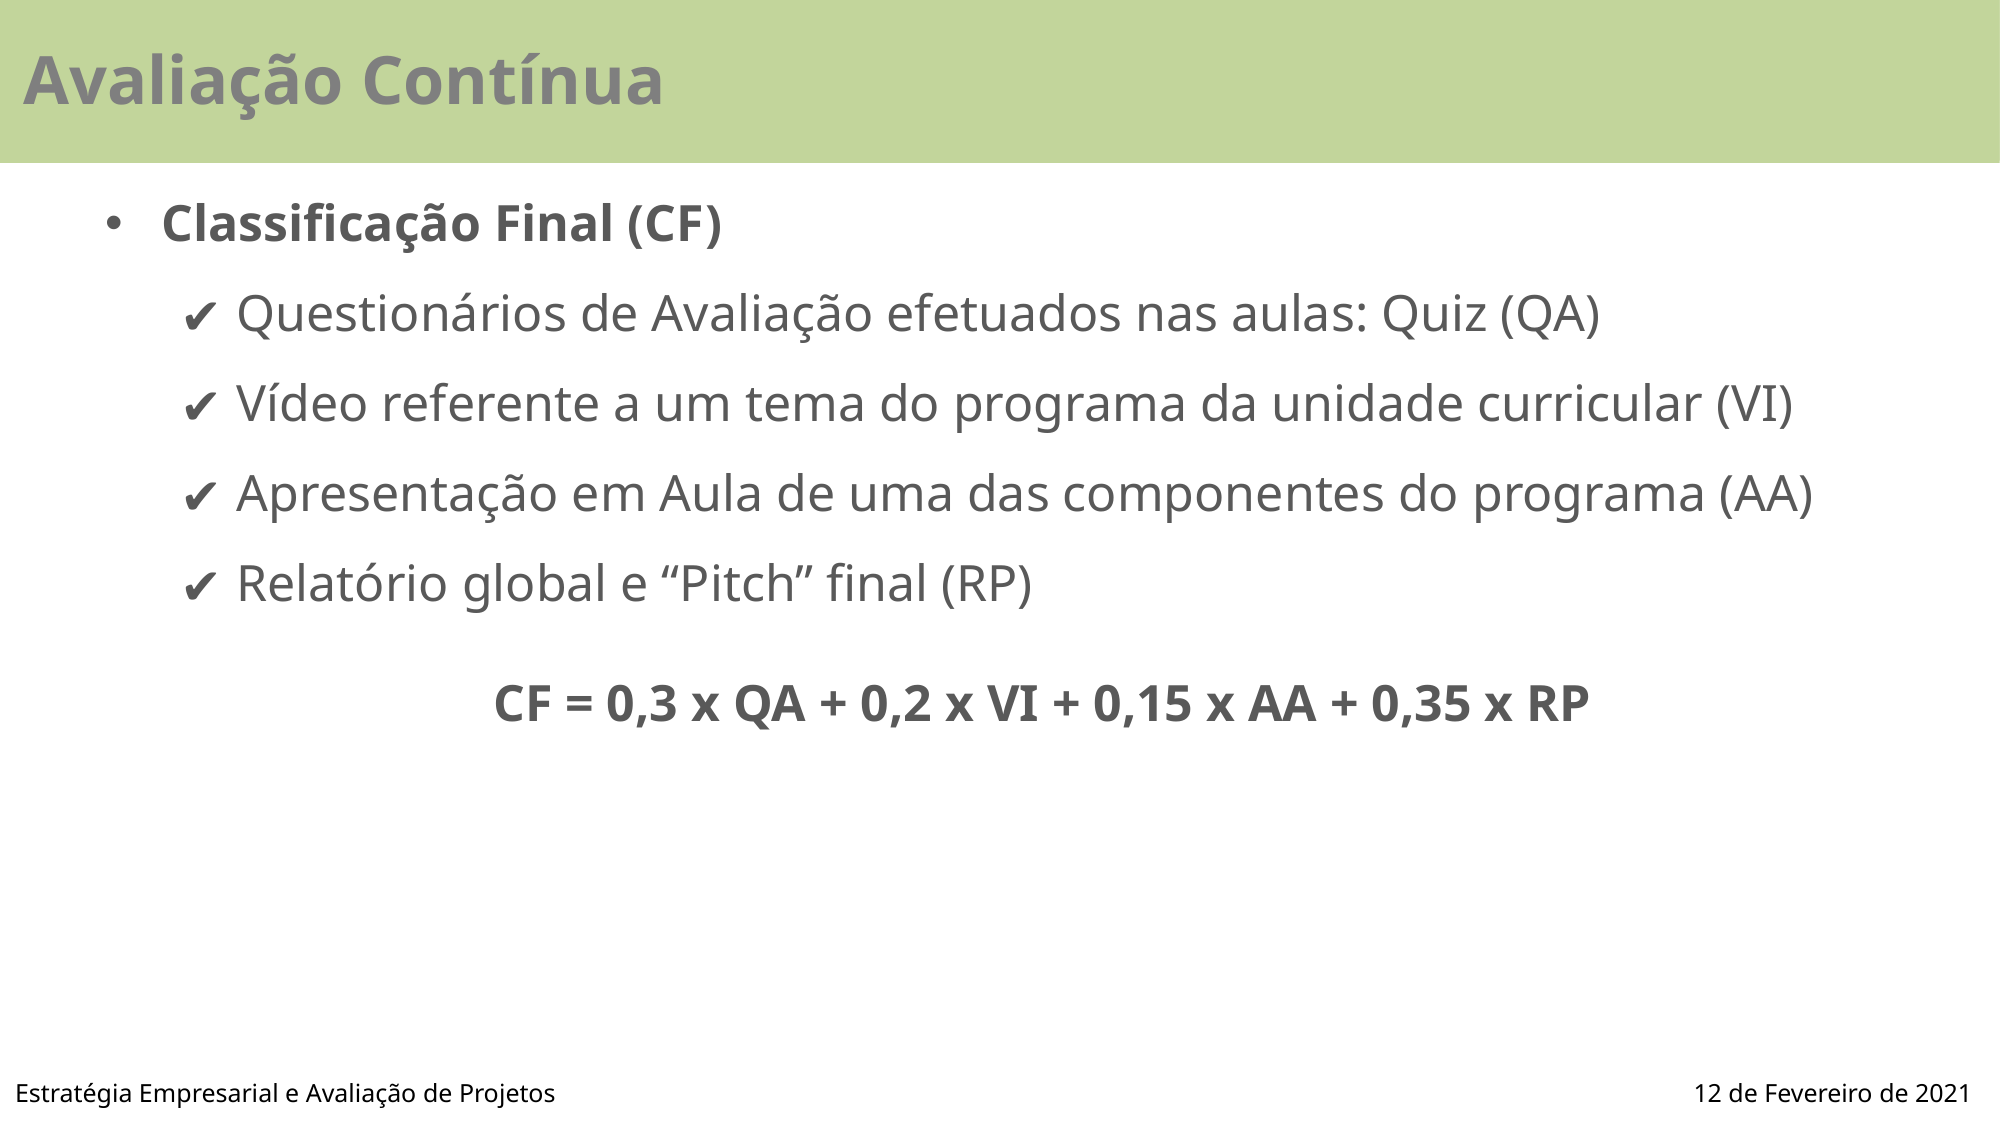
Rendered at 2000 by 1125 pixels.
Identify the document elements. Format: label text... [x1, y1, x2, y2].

text_box Avaliação Contínua [8, 30, 763, 126]
text_box Classificação Final (CF) Questionários de Avaliação efetuados nas aulas: Quiz (QA) Vídeo referente a um tema do programa da unidade curricular (VI) Apresentação em Aula de uma das componentes do programa (AA) Relatório global e “Pitch” final (RP) CF = 0,3 x QA + 0,2 x VI + 0,15 x AA + 0,35 x RP [90, 184, 1933, 860]
